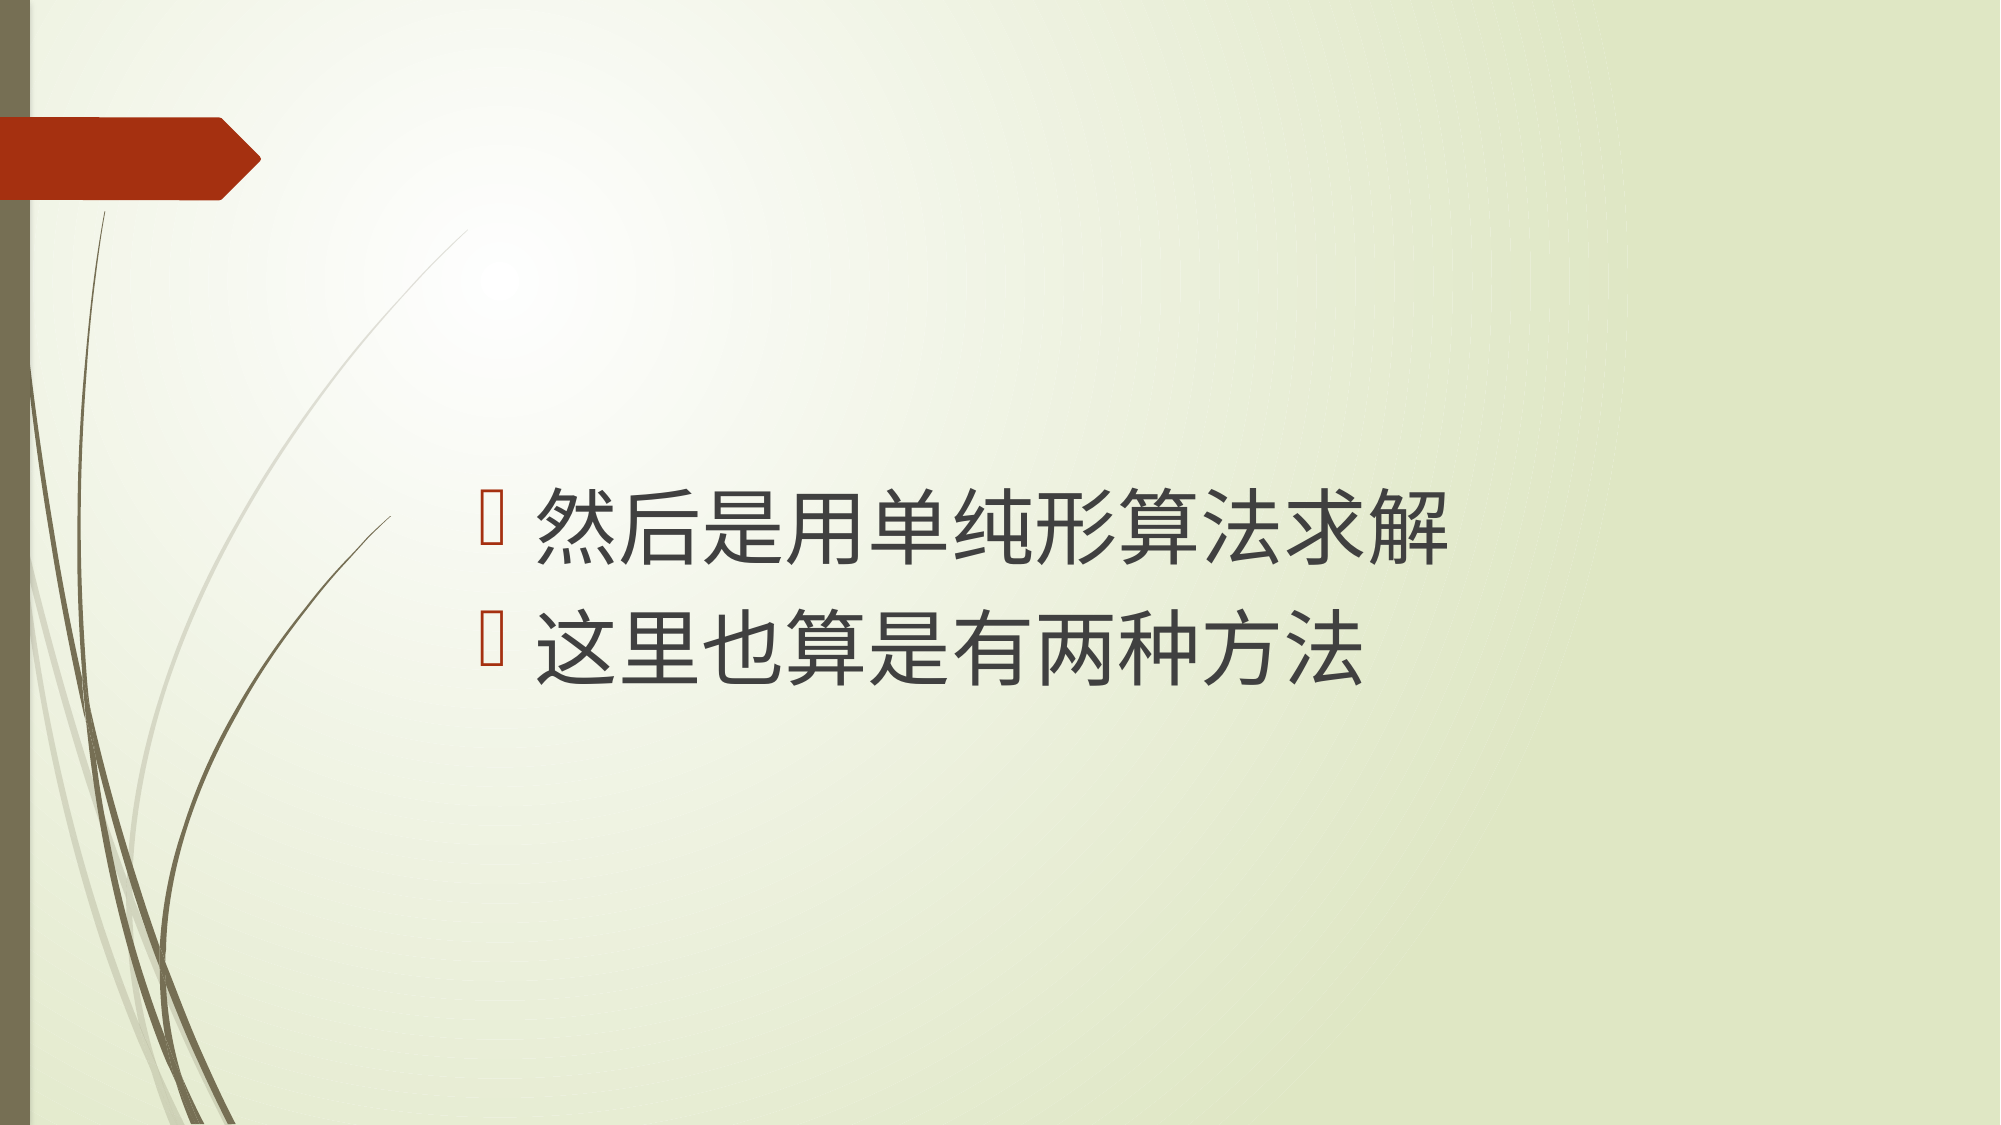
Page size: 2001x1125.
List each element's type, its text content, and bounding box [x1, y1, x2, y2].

list 然后是用单纯形算法求解 这里也算是有两种方法 [463, 468, 1685, 706]
